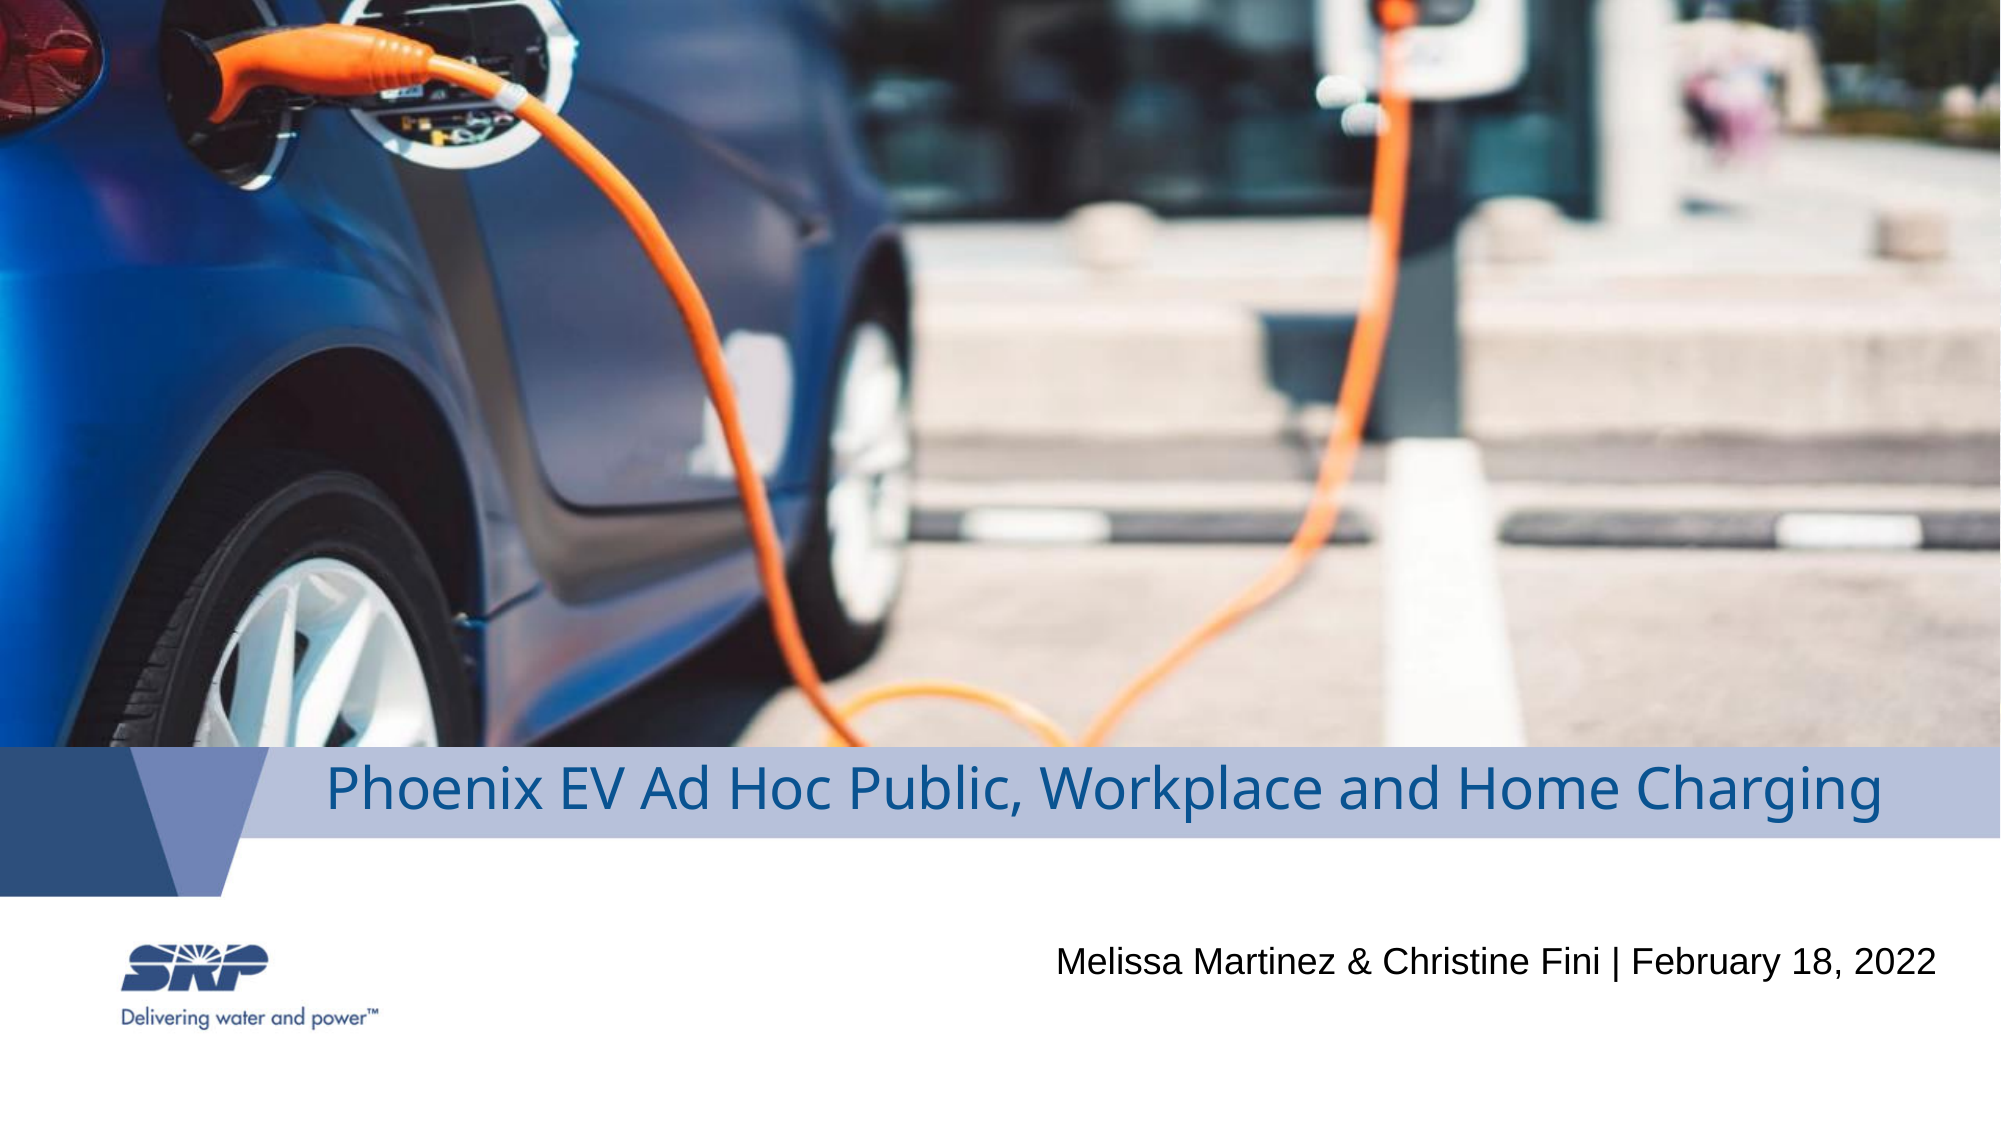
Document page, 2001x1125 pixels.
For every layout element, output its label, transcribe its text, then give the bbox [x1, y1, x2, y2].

text_box Melissa Martinez & Christine Fini | February 18, 2022 [1040, 929, 1960, 1035]
text_box [0, 0, 2000, 748]
picture [0, 0, 2001, 1125]
title Phoenix EV Ad Hoc Public, Workplace and Home Charging [223, 748, 2000, 869]
